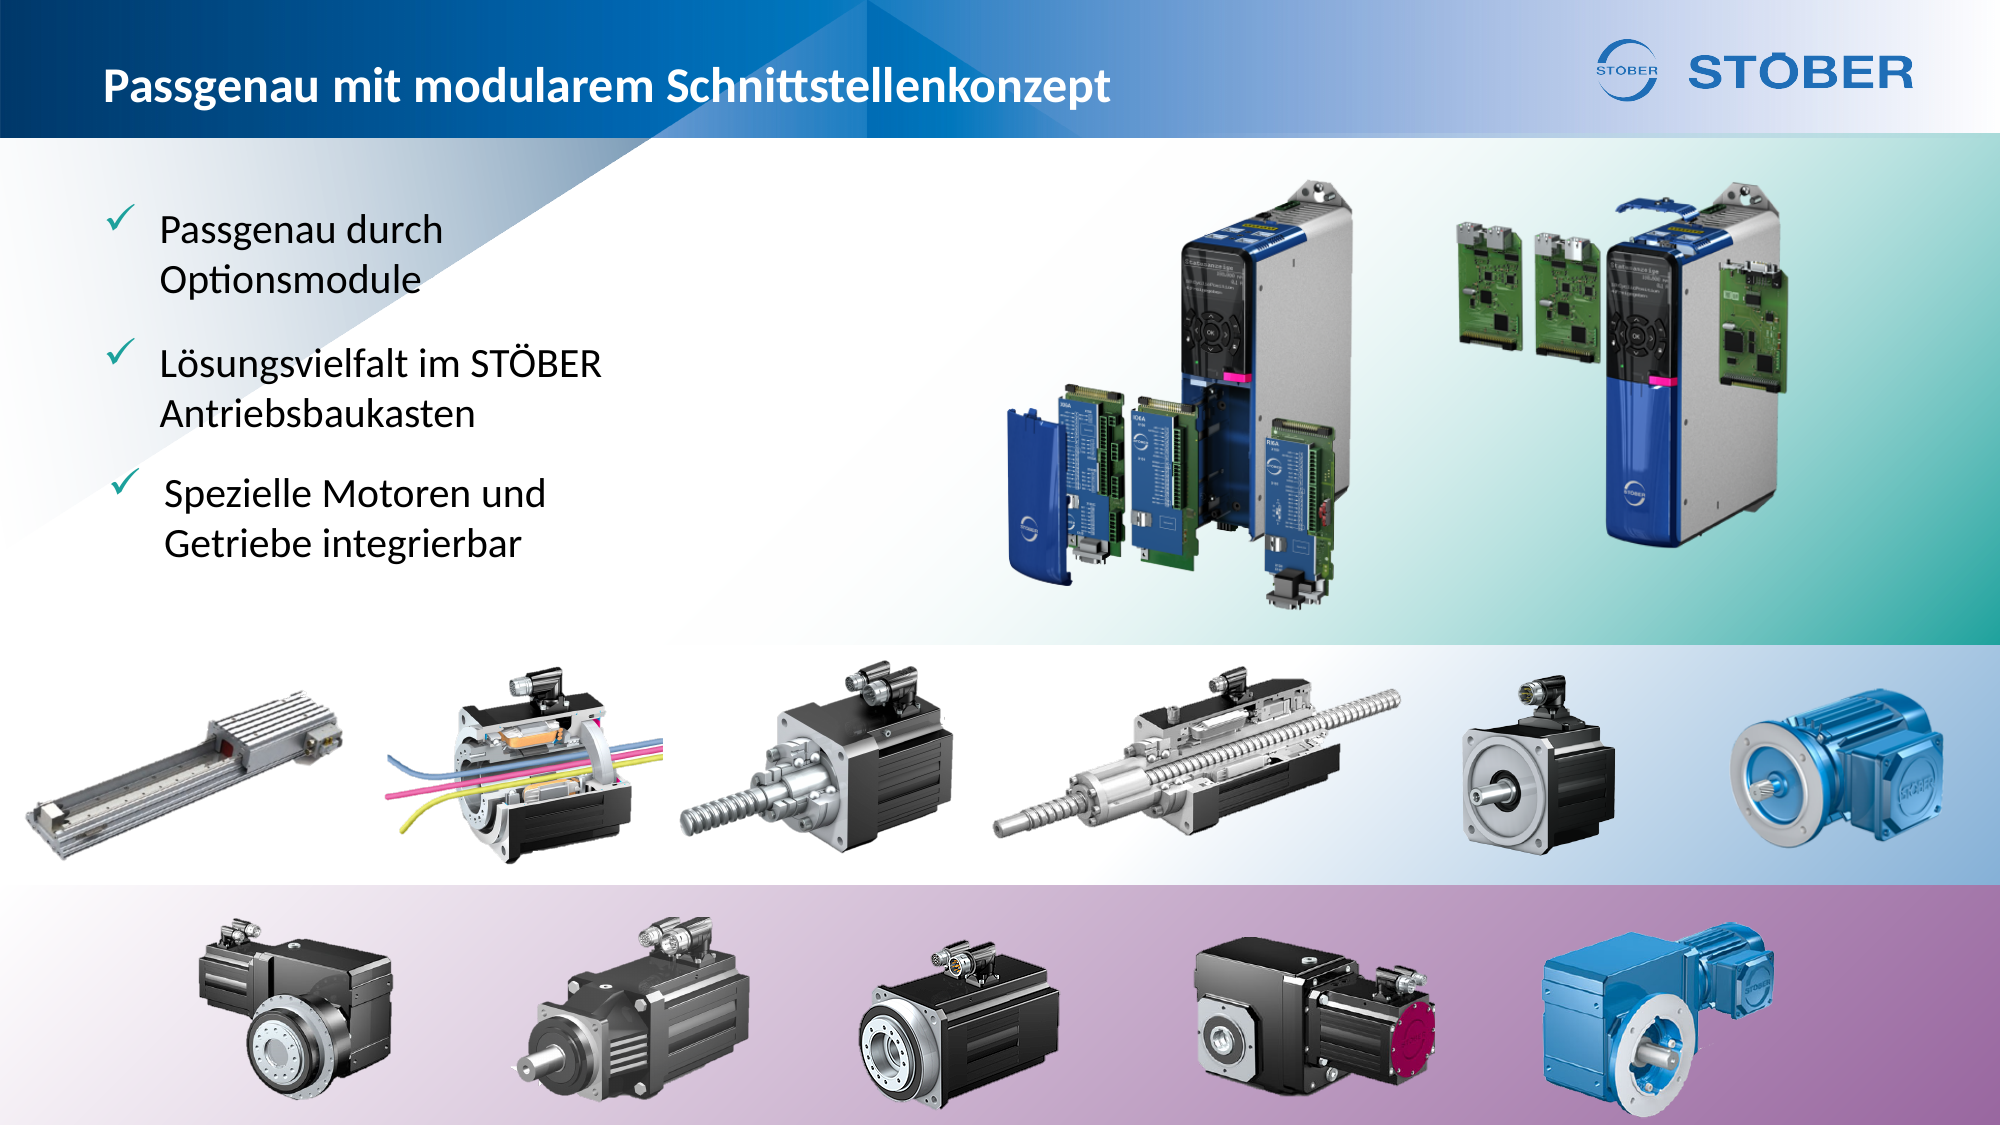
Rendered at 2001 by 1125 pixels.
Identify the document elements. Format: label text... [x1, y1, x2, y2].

picture [1727, 686, 1946, 851]
text_box [344, 644, 2000, 884]
picture [377, 656, 663, 881]
picture [11, 642, 355, 884]
picture [0, 0, 2000, 138]
picture [852, 924, 1082, 1119]
picture [1438, 174, 1801, 553]
picture [508, 906, 762, 1125]
picture [980, 174, 1366, 616]
title Passgenau mit modularem Schnittstellenkonzept [88, 48, 1399, 124]
text_box [344, 133, 2000, 644]
picture [191, 913, 401, 1125]
text_box Spezielle Motoren und Getriebe integrierbar [93, 457, 664, 573]
text_box Passgenau durch Optionsmodule [88, 194, 583, 310]
picture [1451, 653, 1634, 871]
picture [1187, 933, 1450, 1114]
picture [676, 654, 960, 904]
picture [987, 659, 1408, 889]
text_box [0, 884, 2000, 1125]
text_box Lösungsvielfalt im STÖBER Antriebsbaukasten [88, 328, 641, 444]
picture [1535, 917, 1784, 1125]
